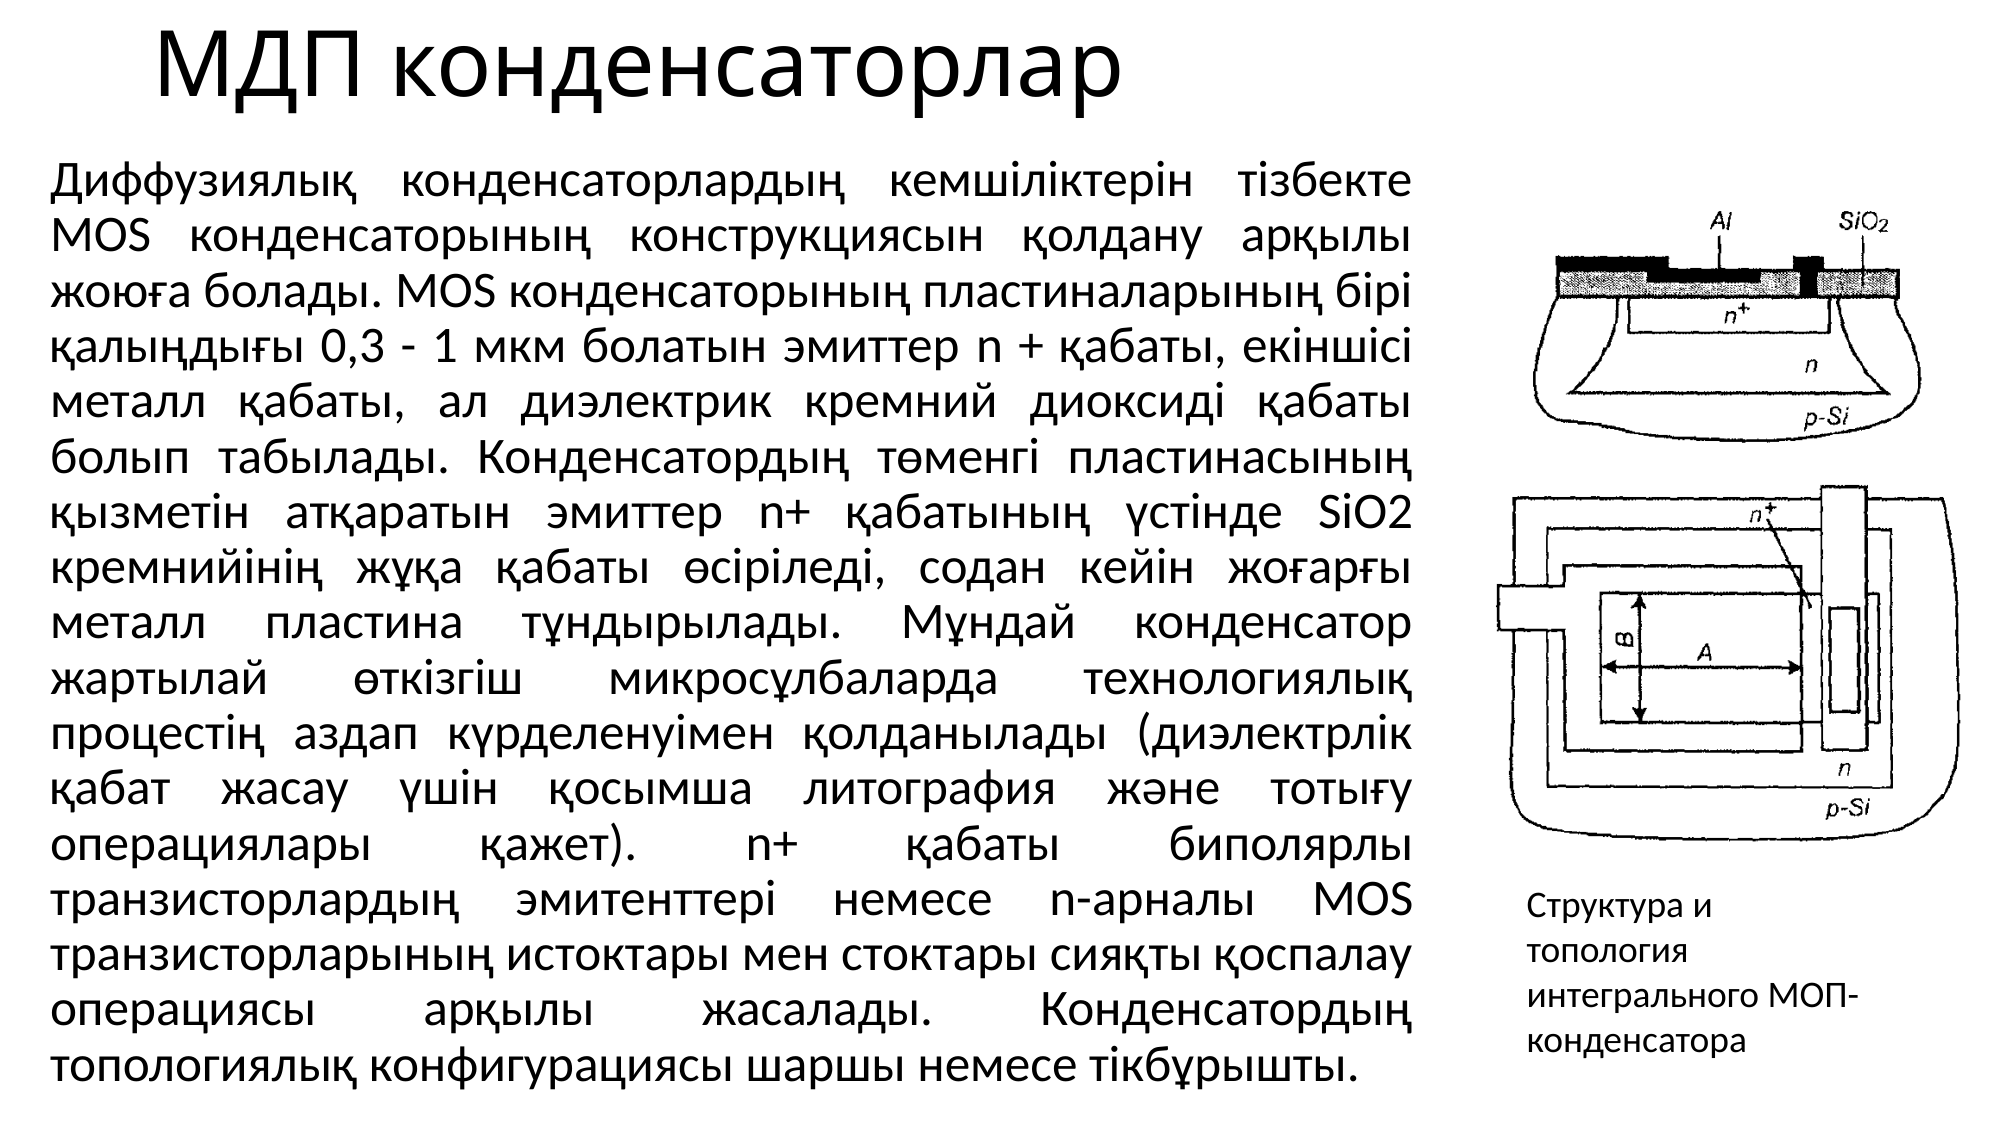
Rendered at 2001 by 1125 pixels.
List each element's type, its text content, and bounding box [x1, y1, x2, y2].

picture [1423, 177, 2000, 874]
title МДП конденсаторлар [137, 0, 1863, 176]
text_box Структура и топология интегрального МОП-конденсатора [1511, 874, 1879, 1068]
list Диффузиялық конденсаторлардың кемшіліктерін тізбекте MOS конденсаторының конструкциясын қолдану арқылы жоюға болады. MОS конденсаторының пластиналарының бірі қалыңдығы 0,3 - 1 мкм болатын эмиттер n + қабаты, екіншісі металл қабаты, ал диэлектрик кремний диоксиді қабаты болып табылады. Конденсатордың төменгі пластинасының қызметін атқаратын эмиттер n+ қабатының үстінде SiO2 кремнийінің жұқа қабаты өсіріледі, содан кейін жоғарғы металл пластина тұндырылады. Мұндай конденсатор жартылай өткізгіш микросұлбаларда технологиялық процестің аздап күрделенуімен қолданылады (диэлектрлік қабат жасау үшін қосымша литография және тотығу операциялары қажет). n+ қабаты биполярлы транзисторлардың эмитенттері немесе n-арналы MОS транзисторларының истоктары мен стоктары сияқты қоспалау операциясы арқылы жасалады. Конденсатордың топологиялық конфигурациясы шаршы немесе тікбұрышты. [35, 144, 1429, 1114]
